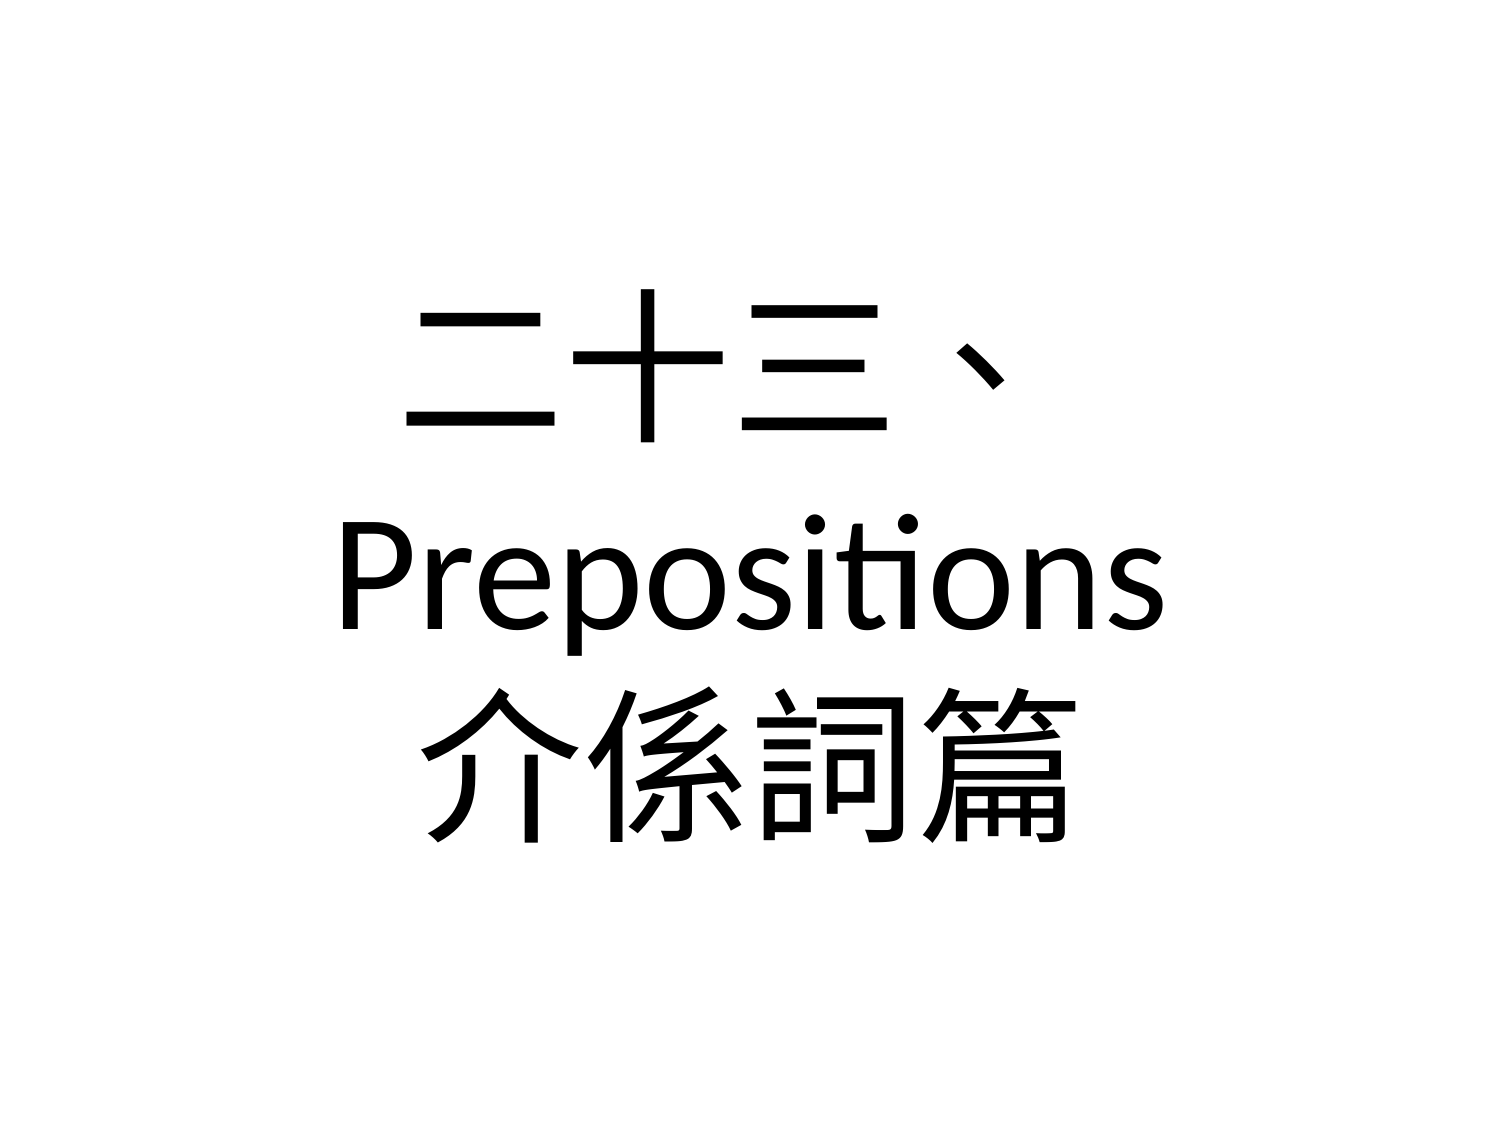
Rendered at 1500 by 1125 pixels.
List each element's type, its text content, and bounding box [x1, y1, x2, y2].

title 二十三、 Prepositions 介係詞篇 [0, 0, 1500, 1125]
